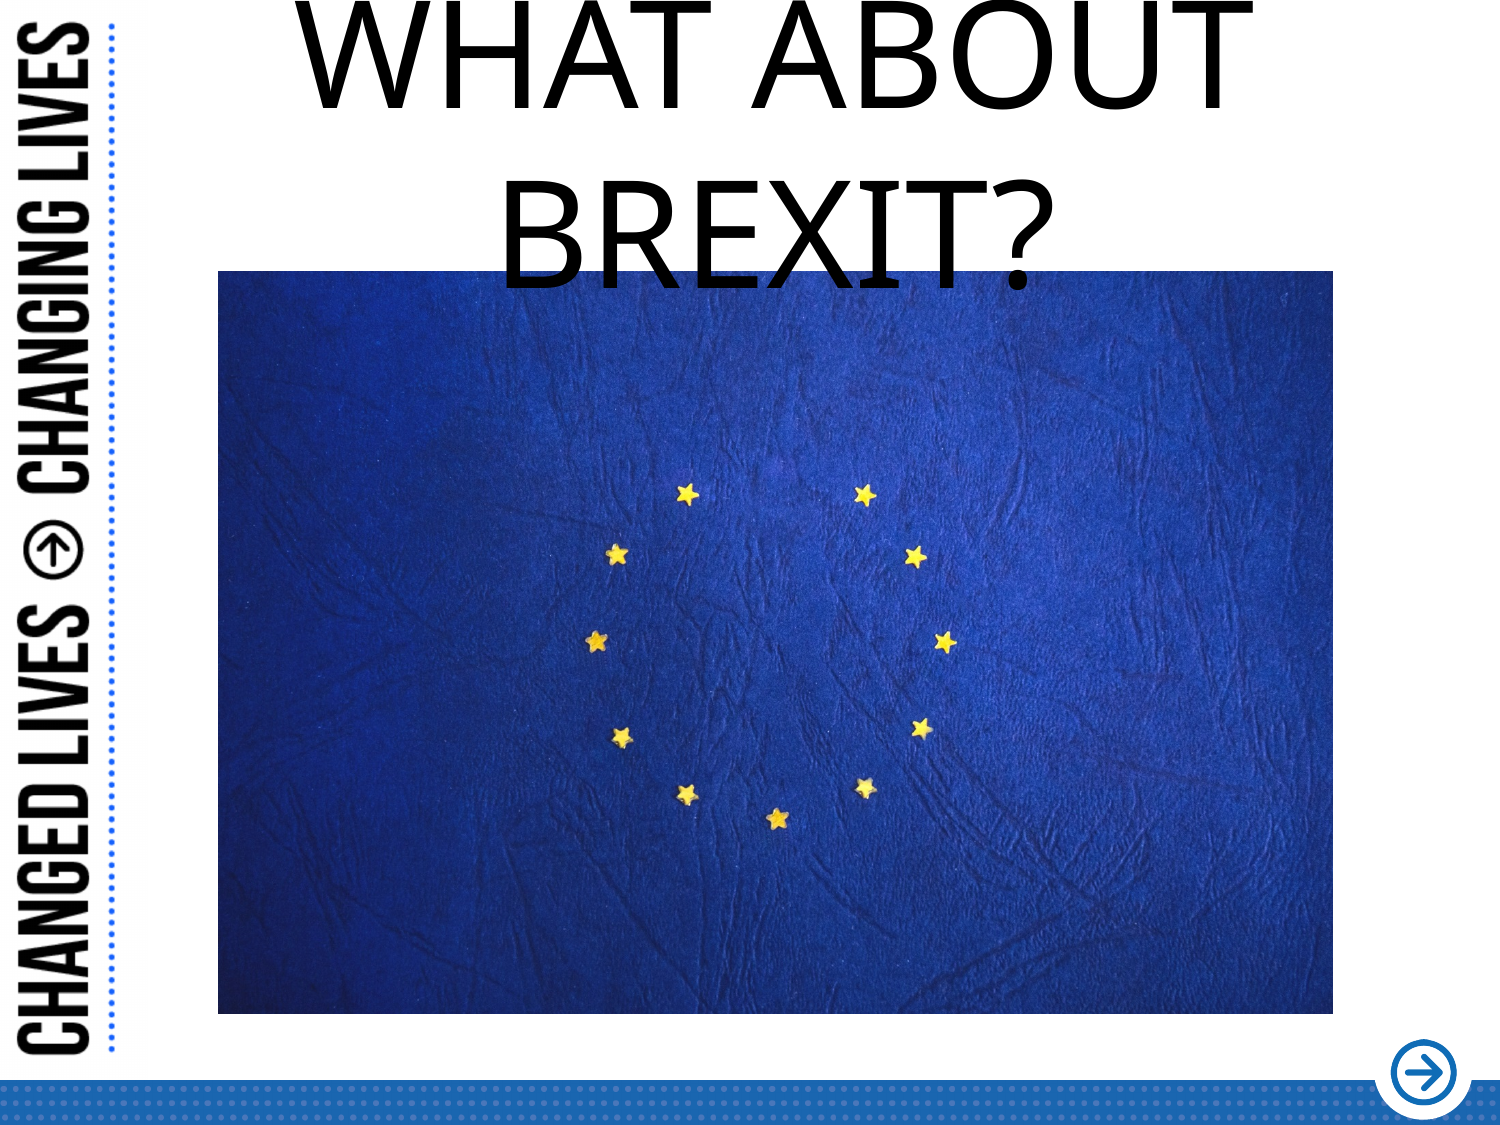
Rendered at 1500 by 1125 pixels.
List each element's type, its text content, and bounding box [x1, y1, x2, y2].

picture [0, 1080, 1500, 1125]
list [218, 271, 1333, 1015]
picture [1390, 1039, 1457, 1106]
picture [0, 0, 148, 1079]
title WHAT ABOUT BREXIT? [123, 45, 1425, 233]
